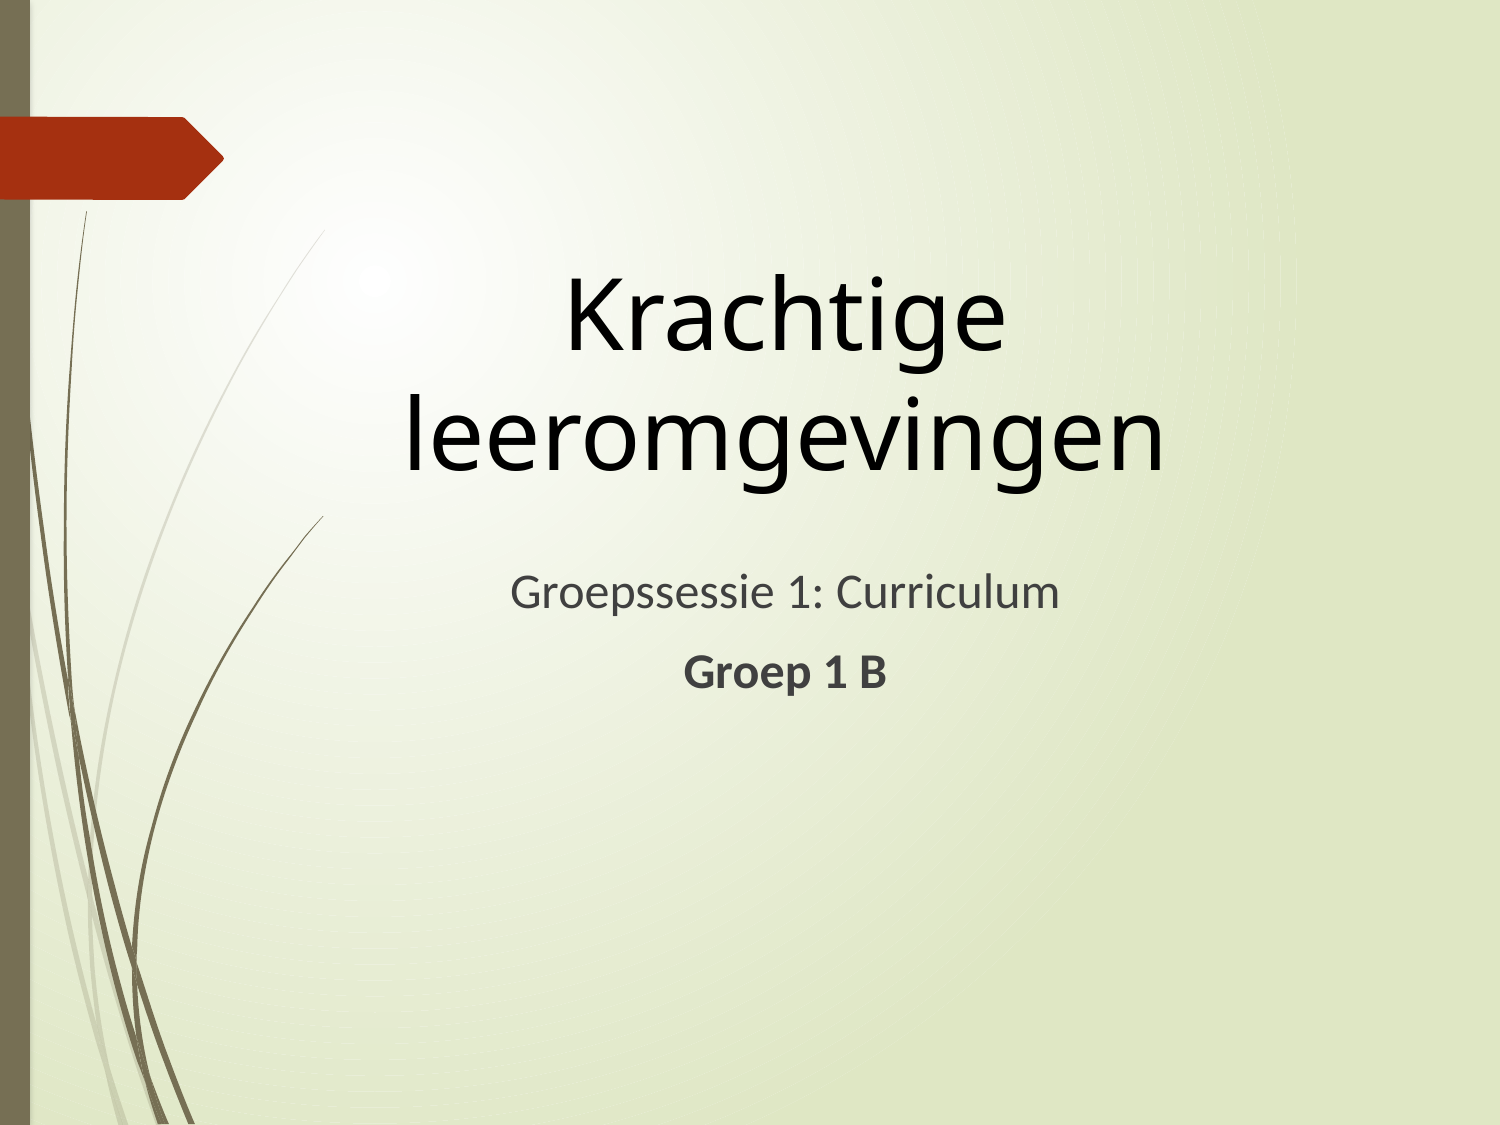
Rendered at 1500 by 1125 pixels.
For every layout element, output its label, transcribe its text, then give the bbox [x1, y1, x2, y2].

text_box Krachtige leeromgevingen [182, 243, 1388, 499]
list Groepssessie 1: Curriculum Groep 1 B [342, 550, 1229, 681]
